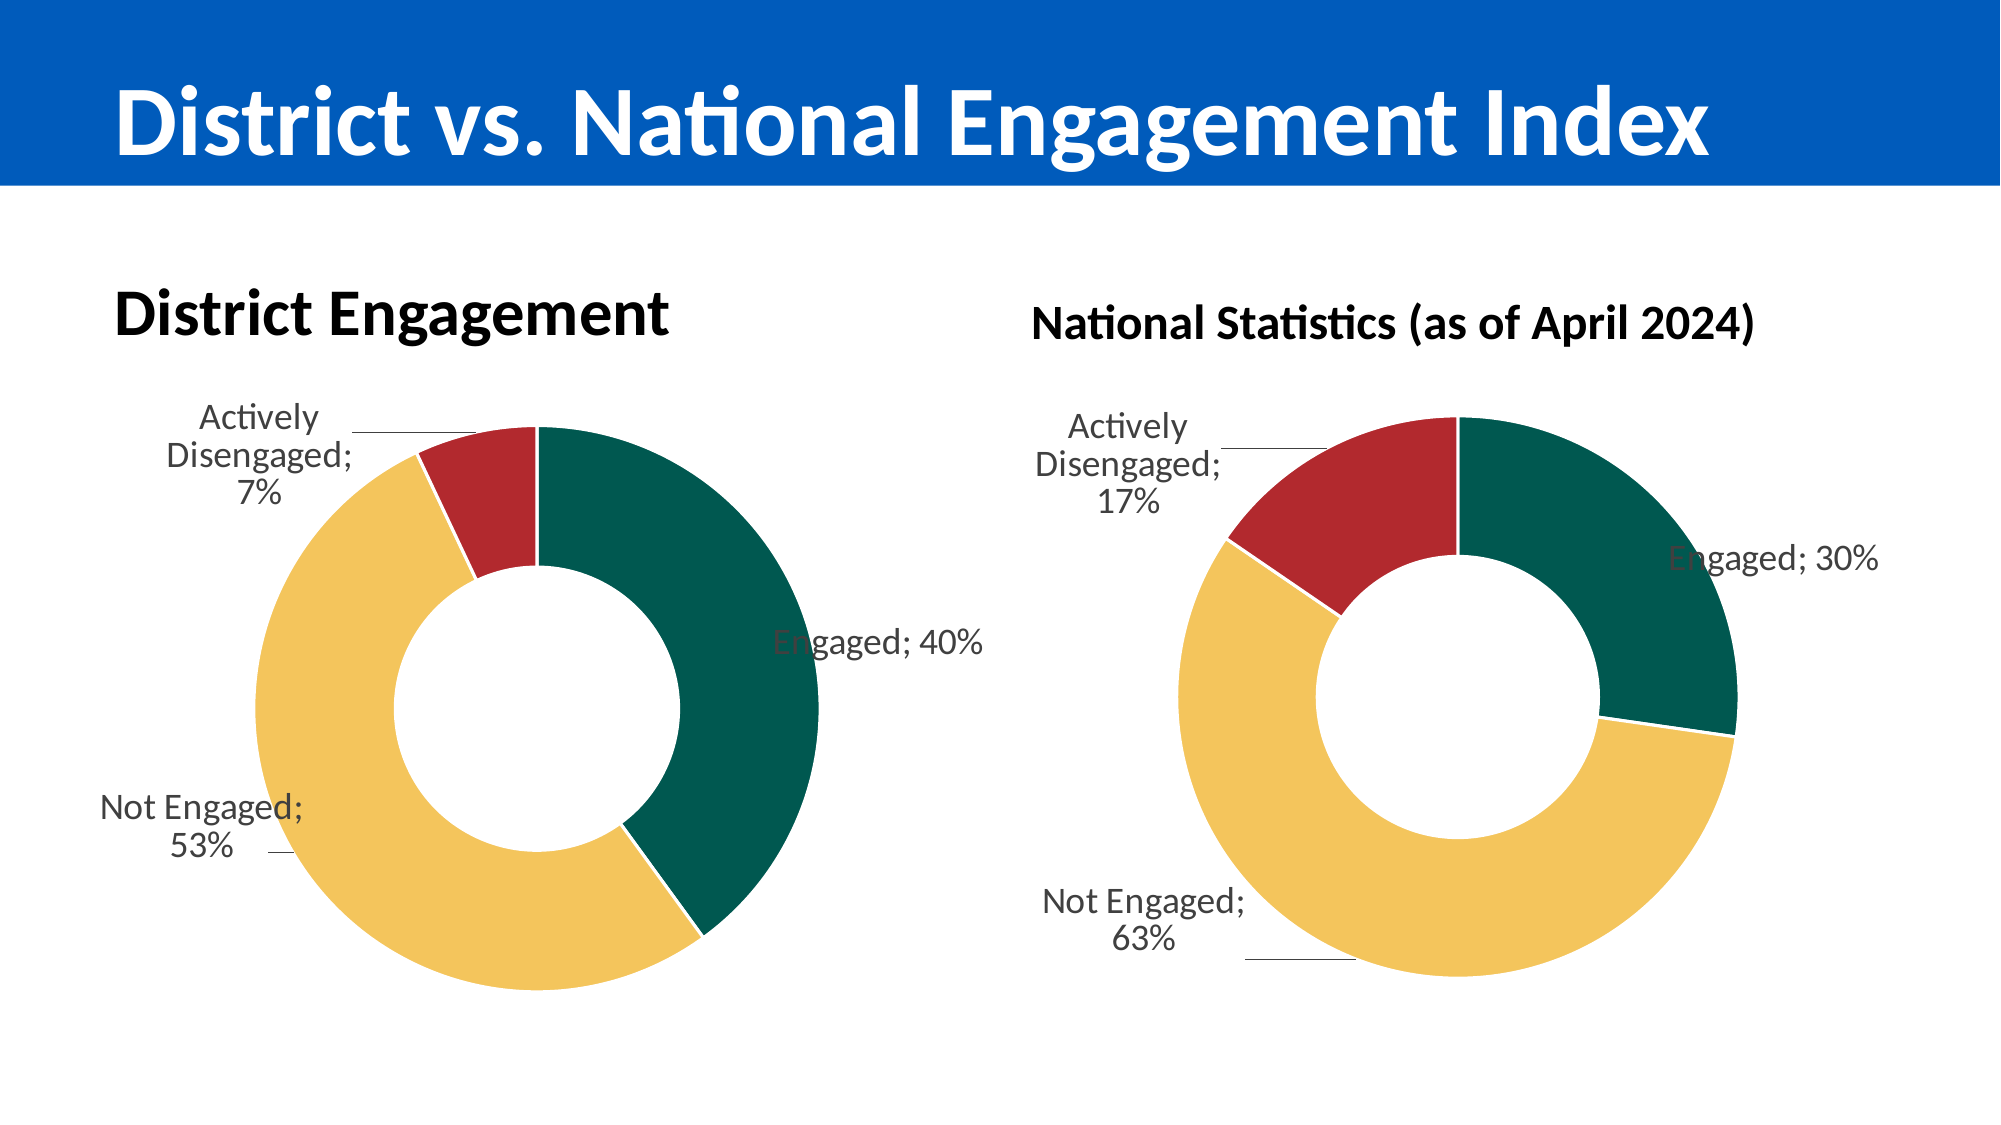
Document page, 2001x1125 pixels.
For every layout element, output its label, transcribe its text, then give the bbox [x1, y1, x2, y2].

chart [1015, 356, 1901, 1006]
title District vs. National Engagement Index [99, 45, 1900, 186]
chart [99, 356, 984, 1006]
list National Statistics (as of April 2024) [1015, 251, 1900, 356]
list District Engagement [99, 251, 984, 356]
